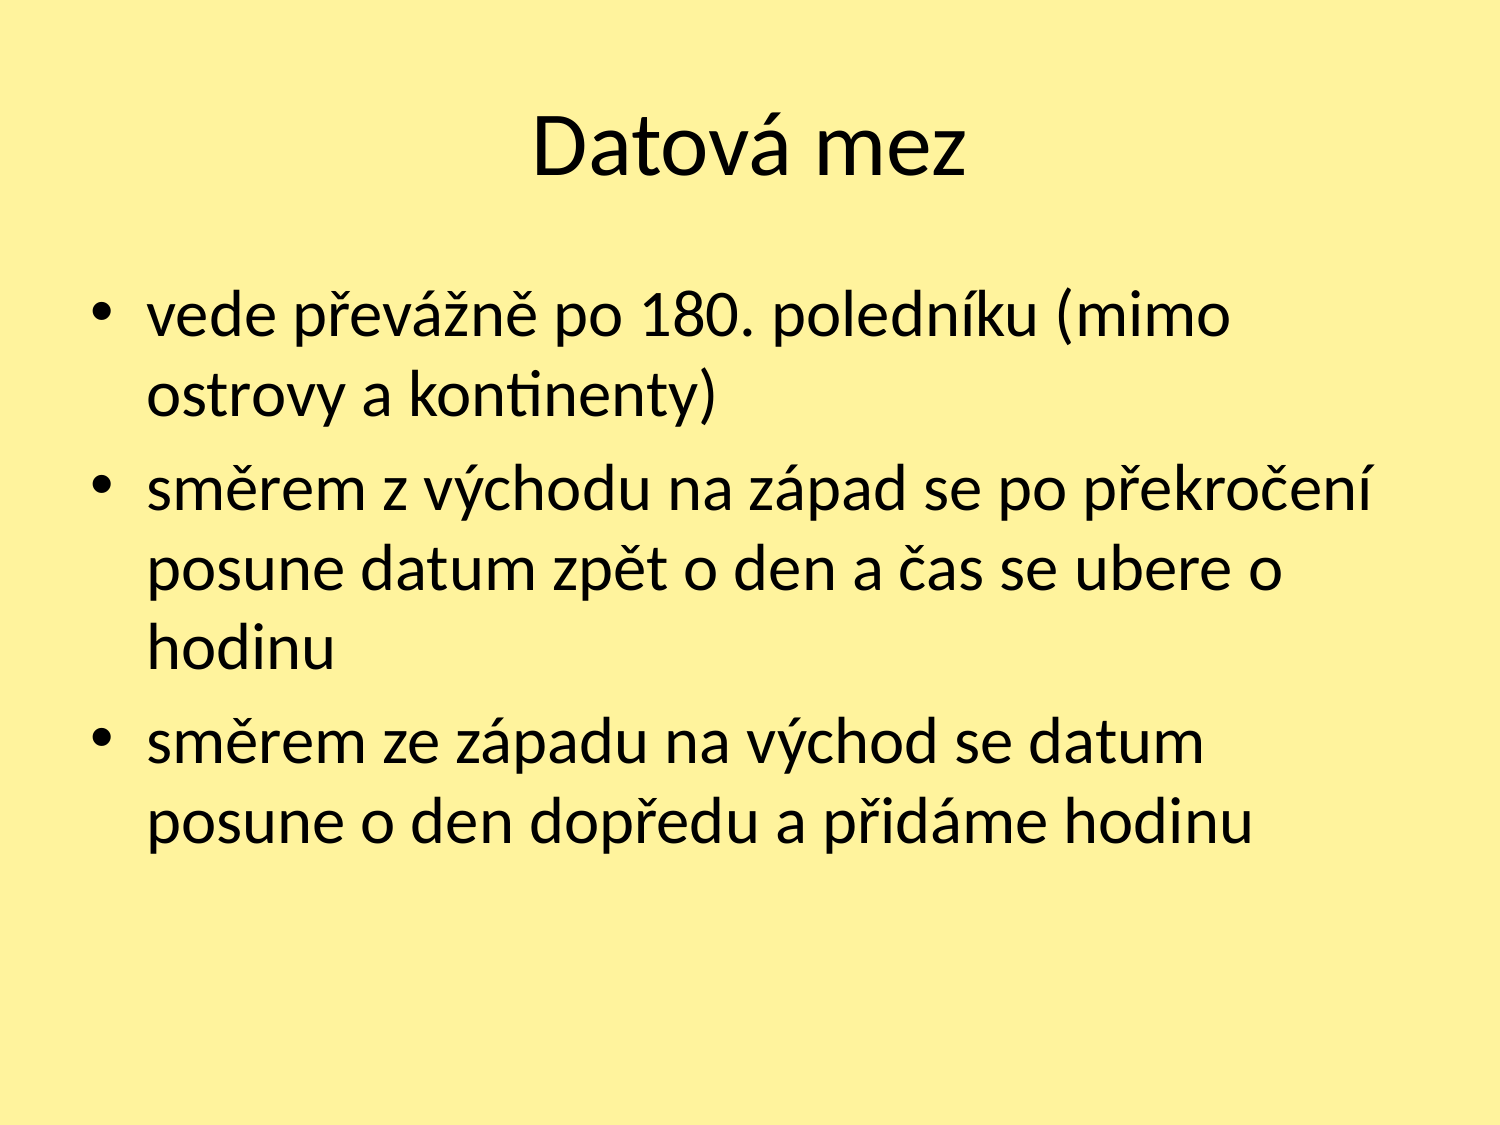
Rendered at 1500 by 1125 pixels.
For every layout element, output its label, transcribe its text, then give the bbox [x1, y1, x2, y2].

list vede převážně po 180. poledníku (mimo ostrovy a kontinenty) směrem z východu na západ se po překročení posune datum zpět o den a čas se ubere o hodinu směrem ze západu na východ se datum posune o den dopředu a přidáme hodinu [75, 262, 1425, 1005]
title Datová mez [75, 45, 1425, 233]
